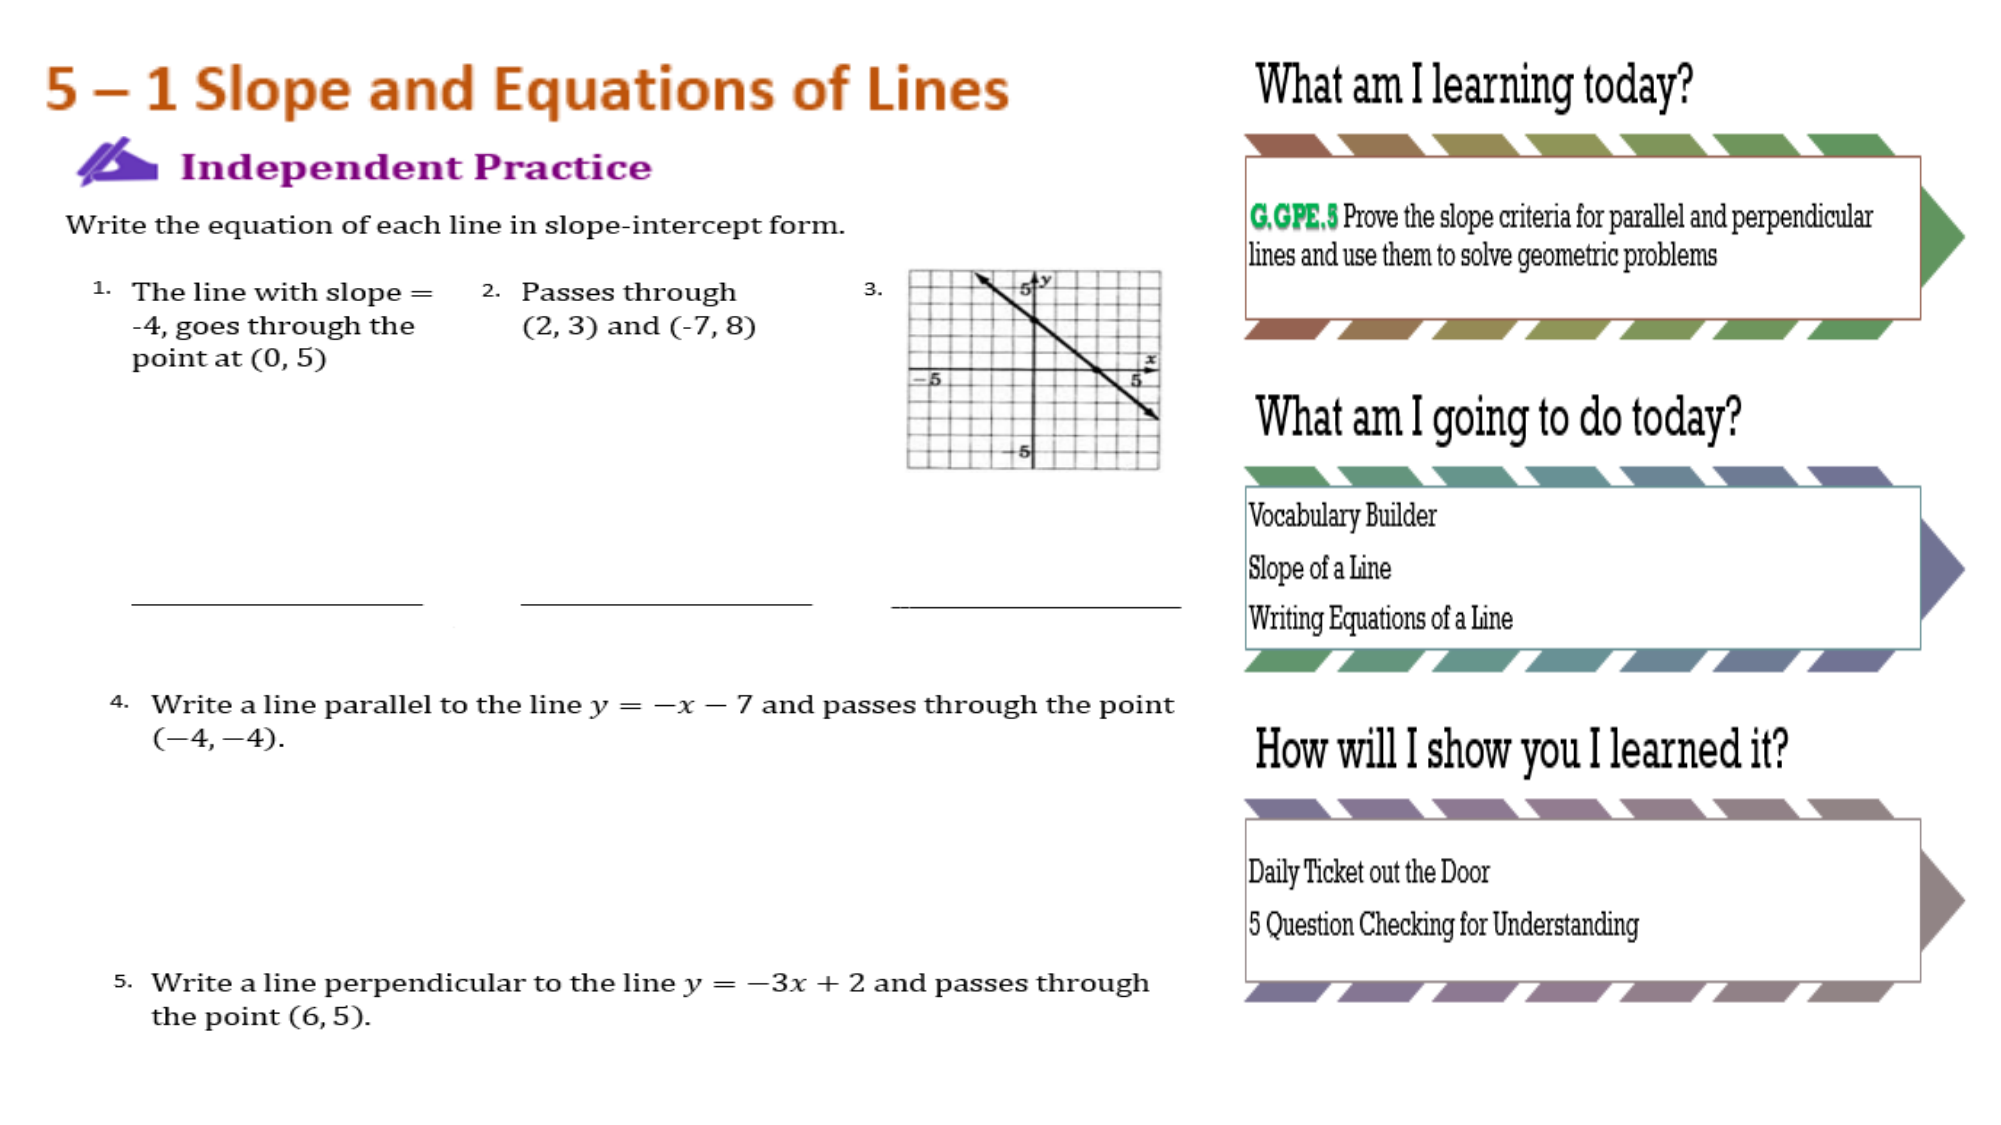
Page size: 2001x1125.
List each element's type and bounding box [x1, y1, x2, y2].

picture [25, 39, 1191, 1077]
picture [1238, 39, 1974, 1022]
